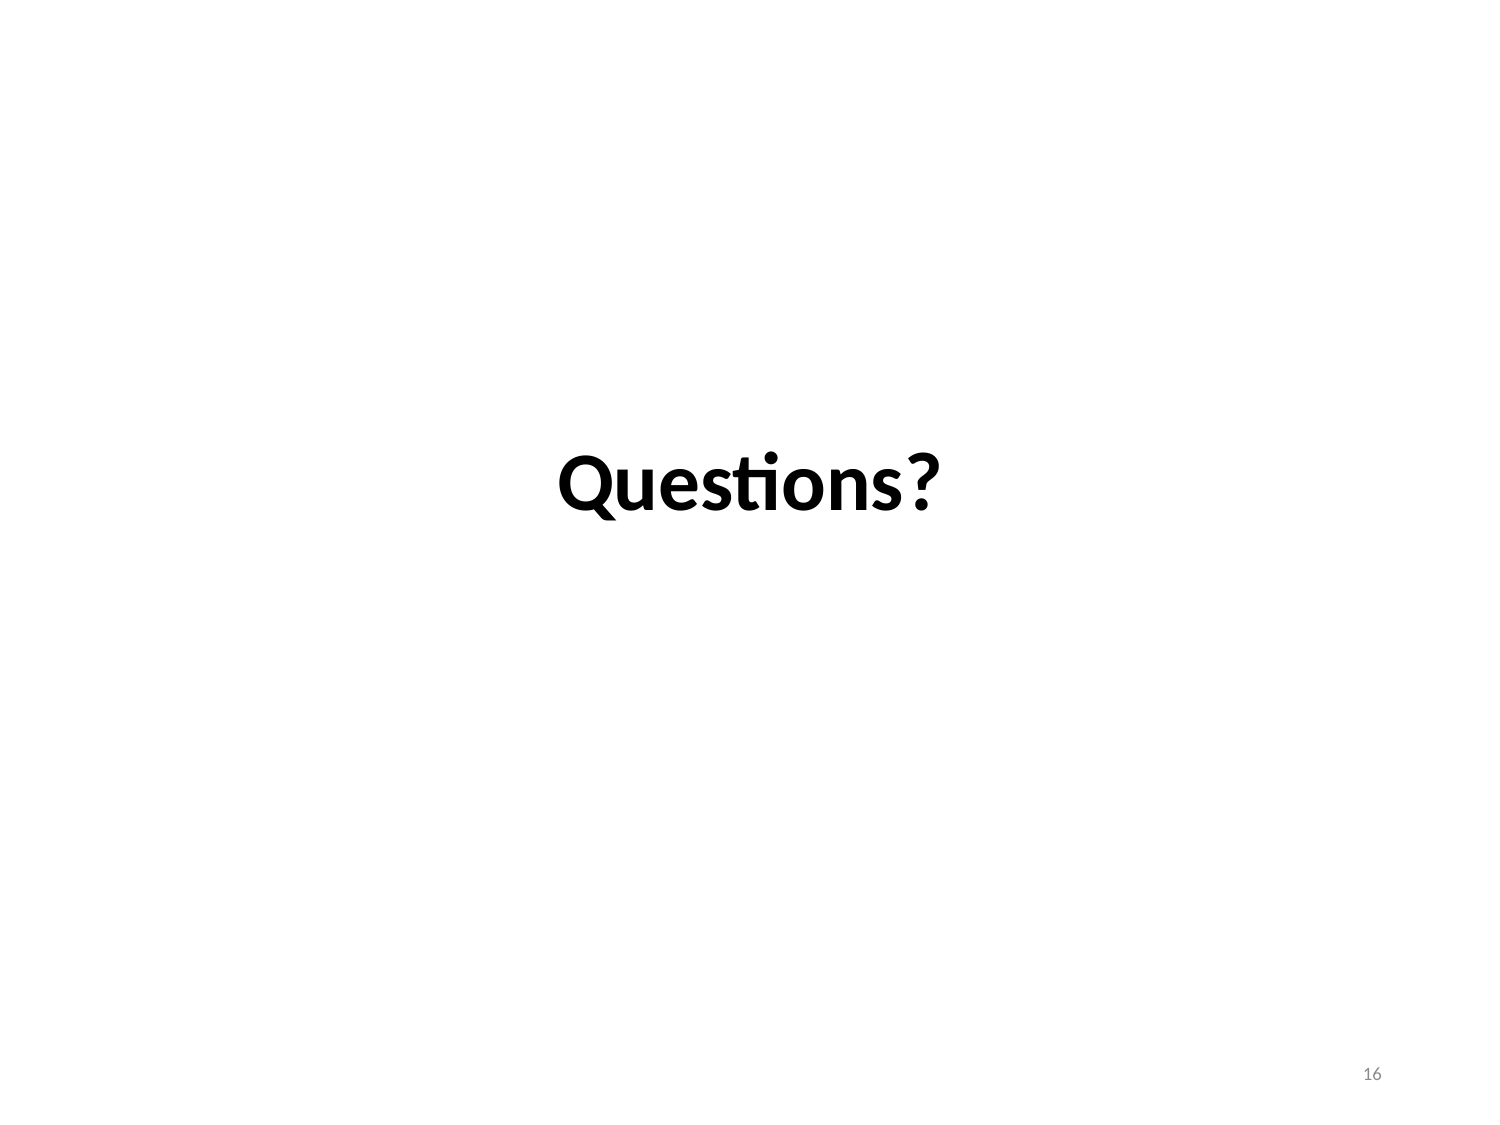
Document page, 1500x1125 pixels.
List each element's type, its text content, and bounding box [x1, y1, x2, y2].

title Questions? [0, 225, 1500, 842]
slide_number 16 [1059, 1042, 1397, 1103]
